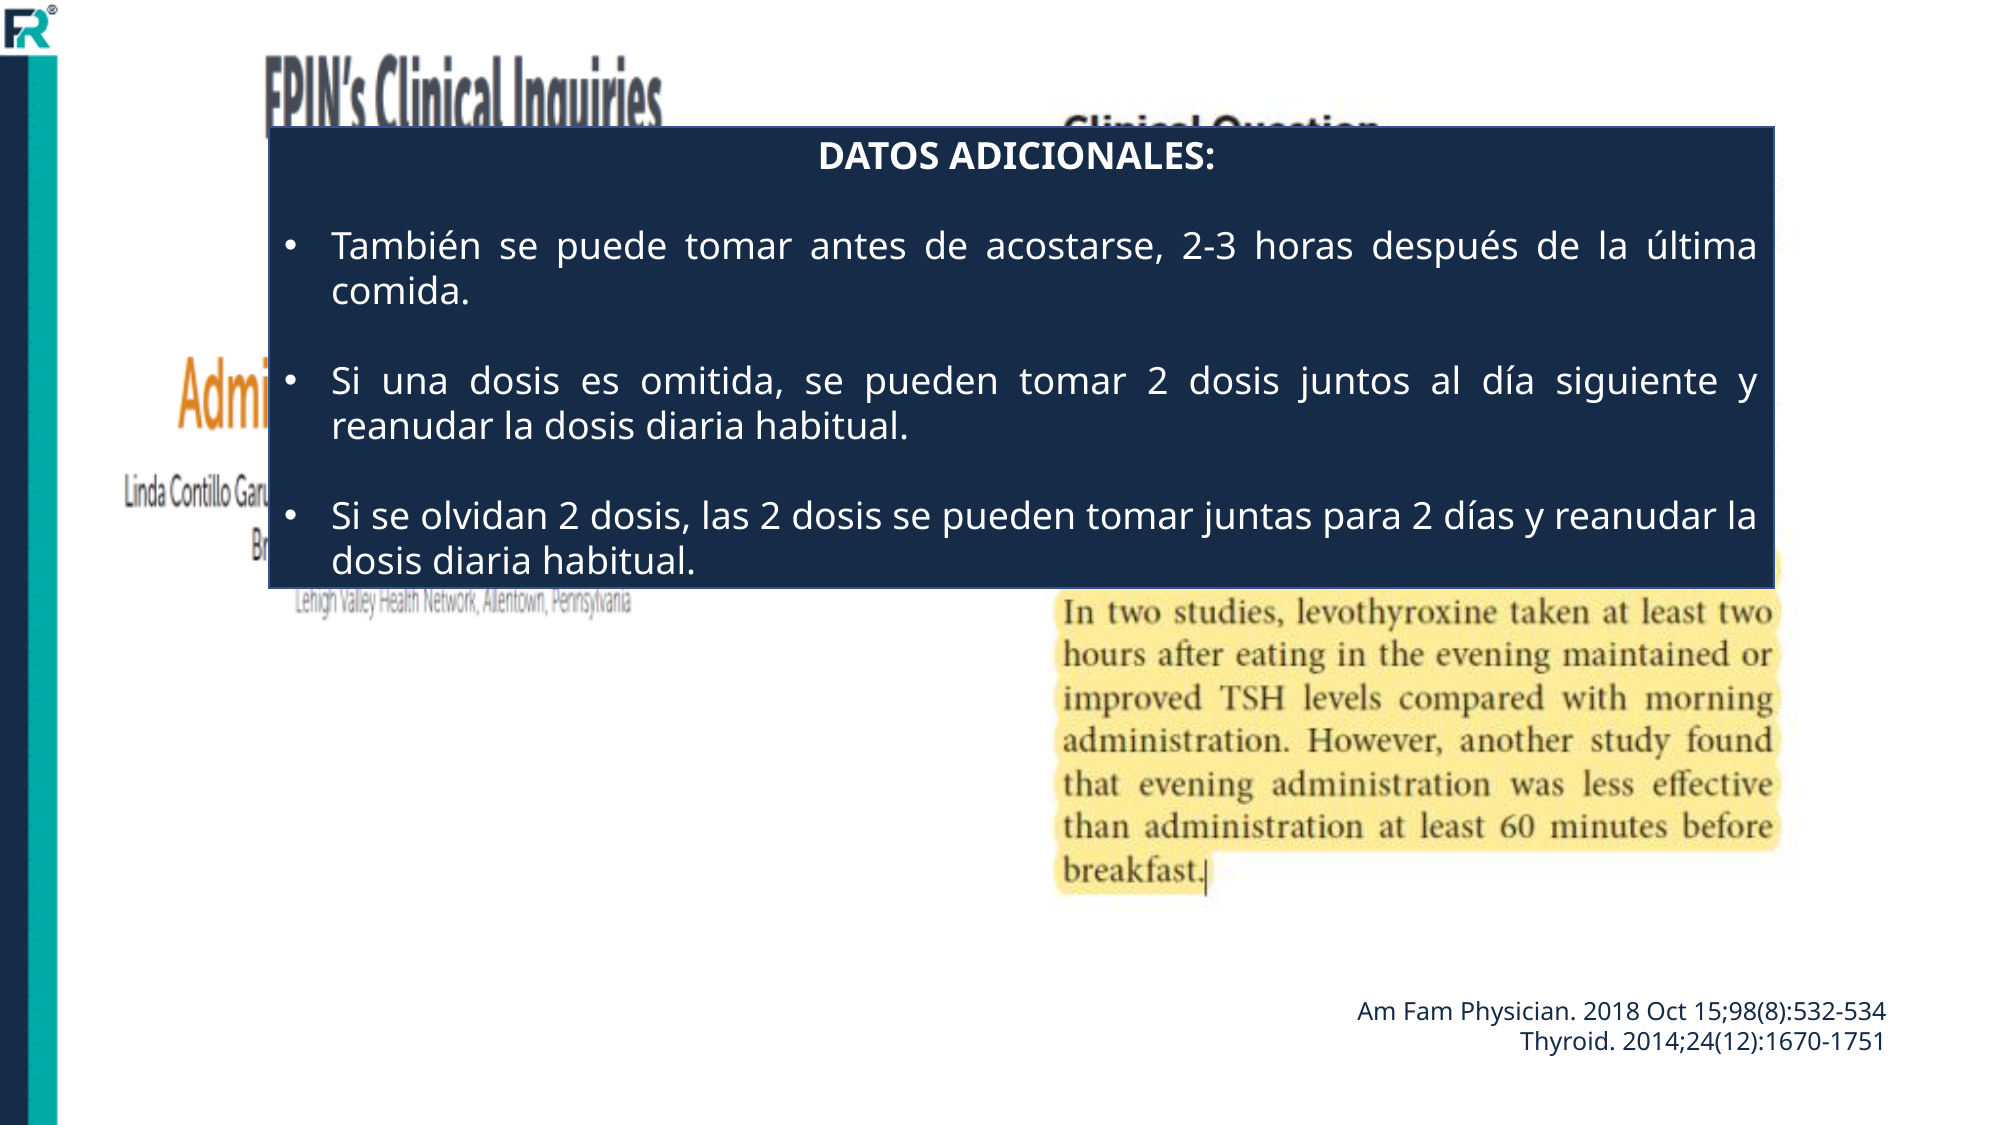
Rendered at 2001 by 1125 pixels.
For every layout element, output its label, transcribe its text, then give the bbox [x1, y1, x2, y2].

picture [0, 0, 2001, 1125]
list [110, 0, 816, 649]
text_box DATOS ADICIONALES: También se puede tomar antes de acostarse, 2-3 horas después de la última comida. Si una dosis es omitida, se pueden tomar 2 dosis juntos al día siguiente y reanudar la dosis diaria habitual. Si se olvidan 2 dosis, las 2 dosis se pueden tomar juntas para 2 días y reanudar la dosis diaria habitual. [816, 126, 1049, 589]
text_box Am Fam Physician. 2018 Oct 15;98(8):532-534 Thyroid. 2014;24(12):1670-1751 [1270, 987, 1902, 1063]
